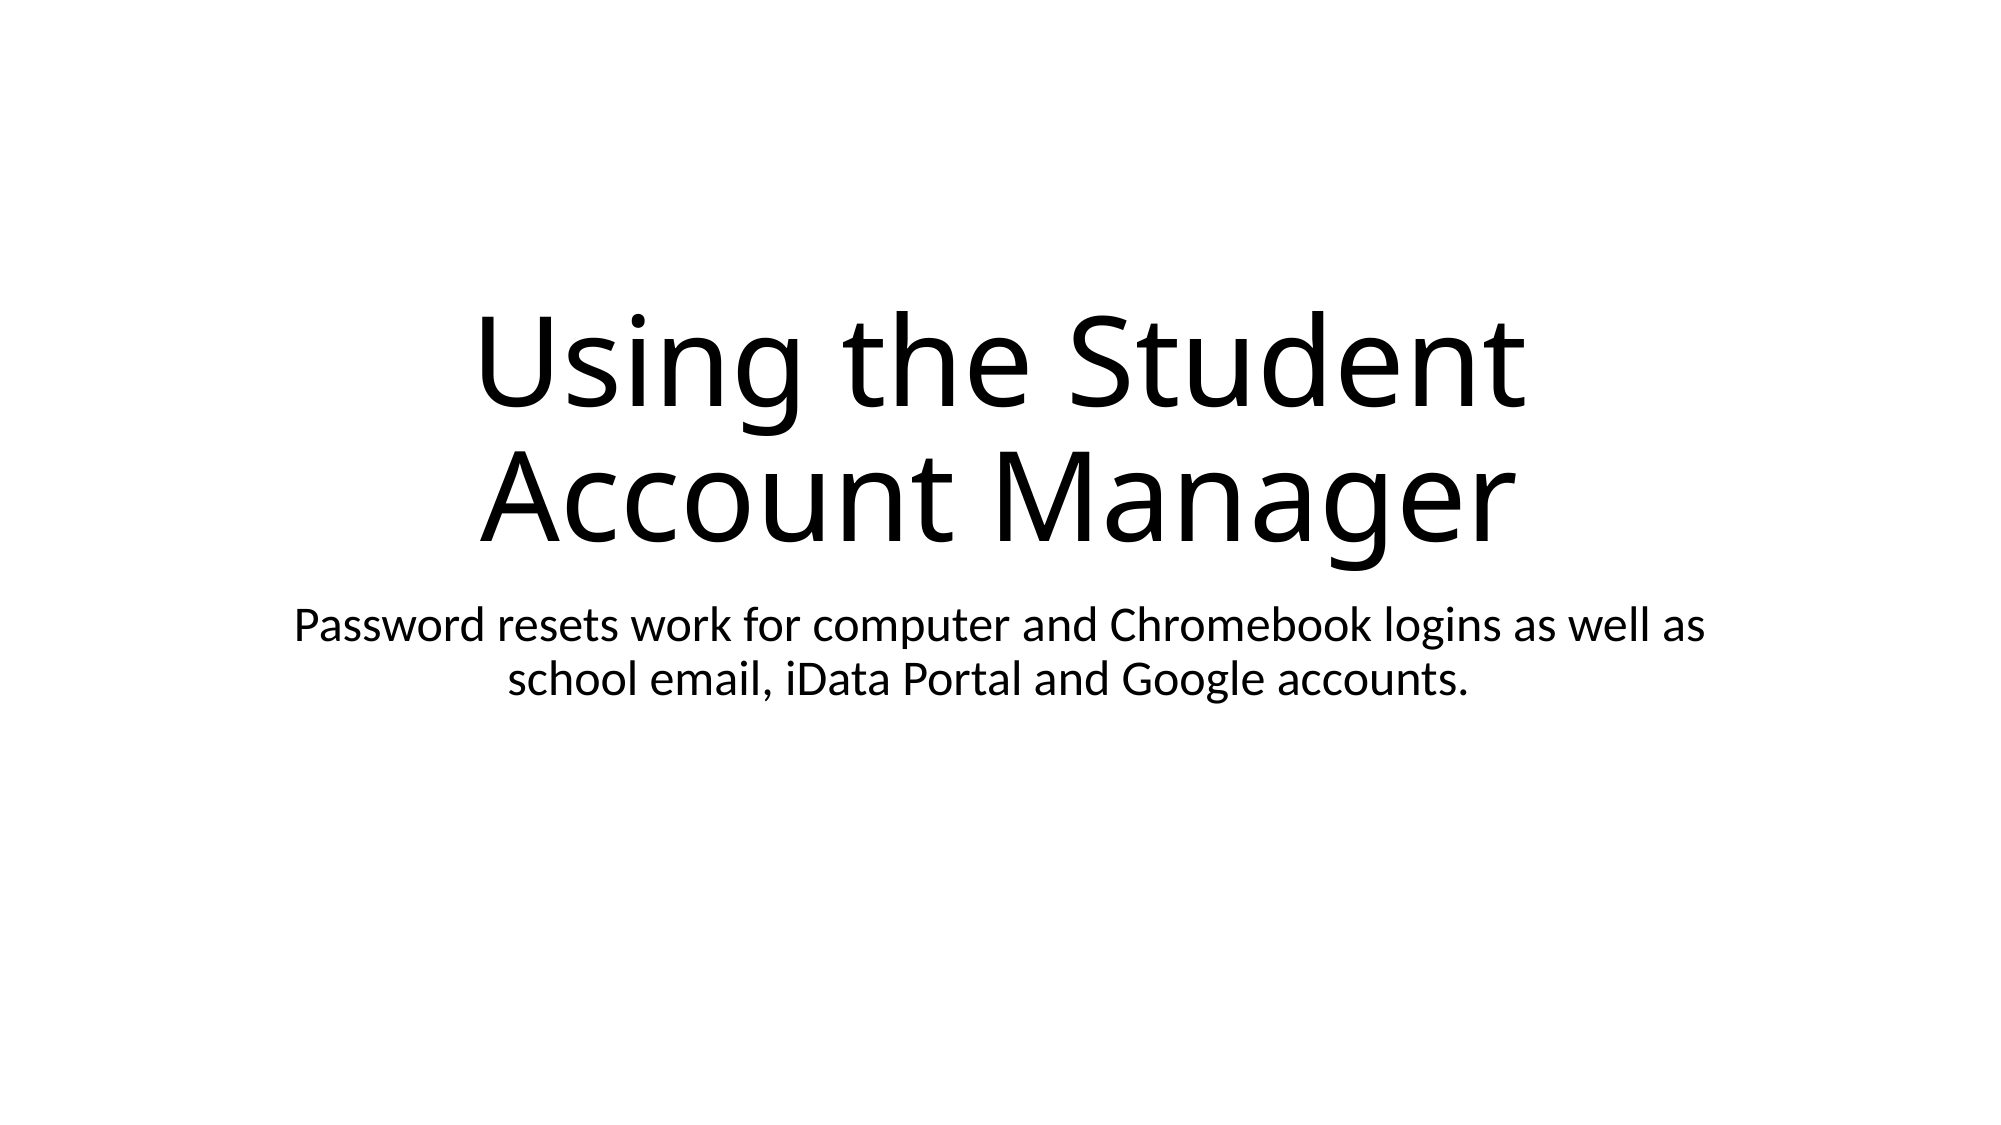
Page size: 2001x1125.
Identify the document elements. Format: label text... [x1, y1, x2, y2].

subtitle Password resets work for computer and Chromebook logins as well as school email, iData Portal and Google accounts. [249, 590, 1750, 863]
title Using the Student Account Manager [249, 184, 1750, 576]
